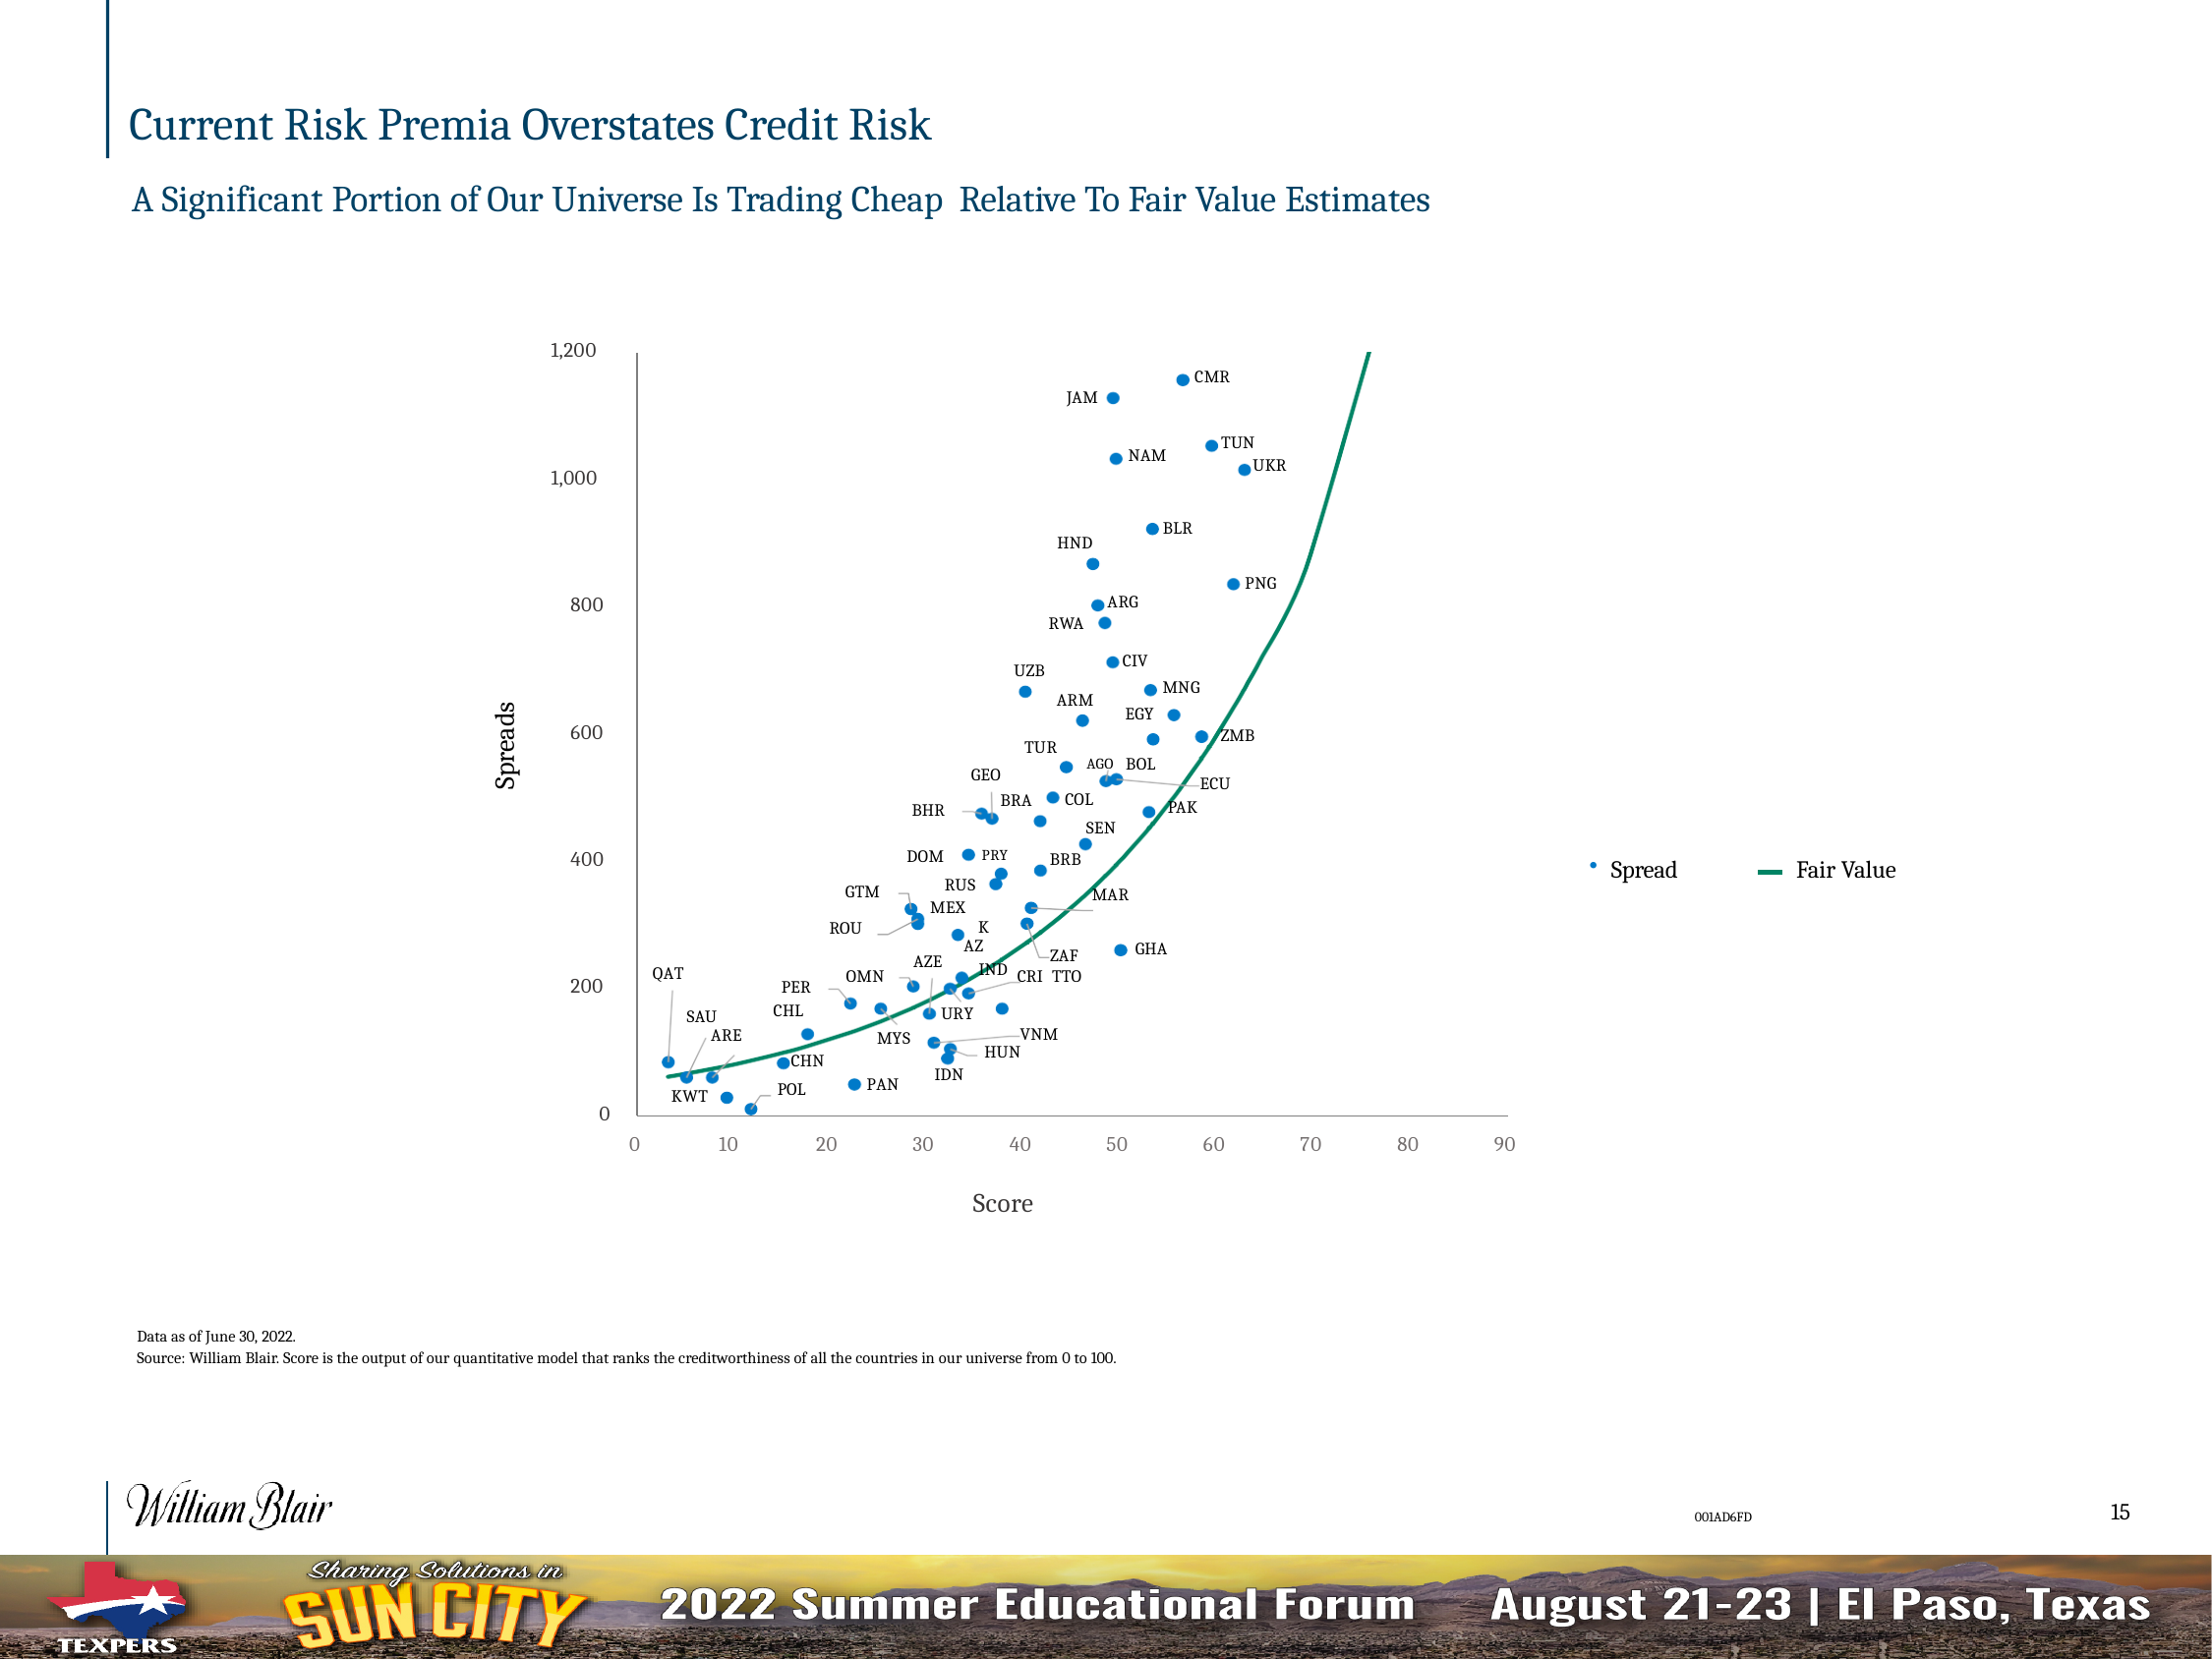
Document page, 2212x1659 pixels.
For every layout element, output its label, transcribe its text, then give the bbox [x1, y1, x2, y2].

list A Significant Portion of Our Universe Is Trading Cheap Relative To Fair Value Estimates [129, 175, 2102, 250]
title Current Risk Premia Overstates Credit Risk [129, 93, 2102, 169]
list Data as of June 30, 2022. Source: William Blair. Score is the output of our quantitative model that ranks the creditworthiness of all the countries in our universe from 0 to 100. [137, 1292, 2110, 1367]
picture [0, 1555, 2212, 1659]
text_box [1587, 850, 1989, 888]
text_box 001AD6FD [1692, 1506, 1778, 1525]
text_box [486, 333, 1527, 1224]
picture [127, 1480, 332, 1530]
text_box 15 [2109, 1495, 2139, 1525]
